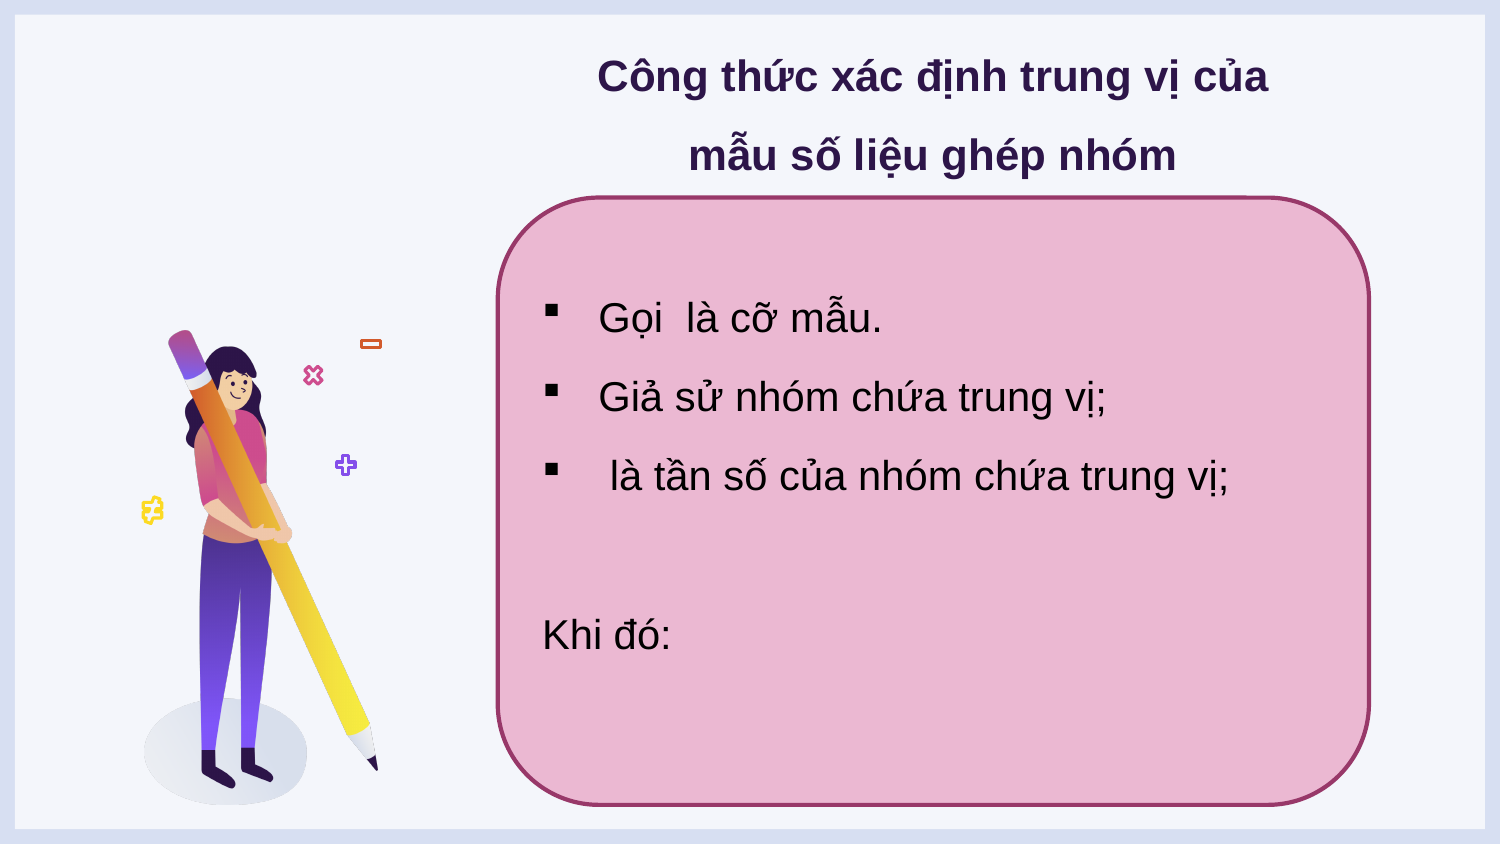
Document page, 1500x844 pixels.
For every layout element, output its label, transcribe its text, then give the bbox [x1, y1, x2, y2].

text_box Công thức xác định trung vị của mẫu số liệu ghép nhóm [541, 14, 1325, 187]
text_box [139, 330, 384, 806]
